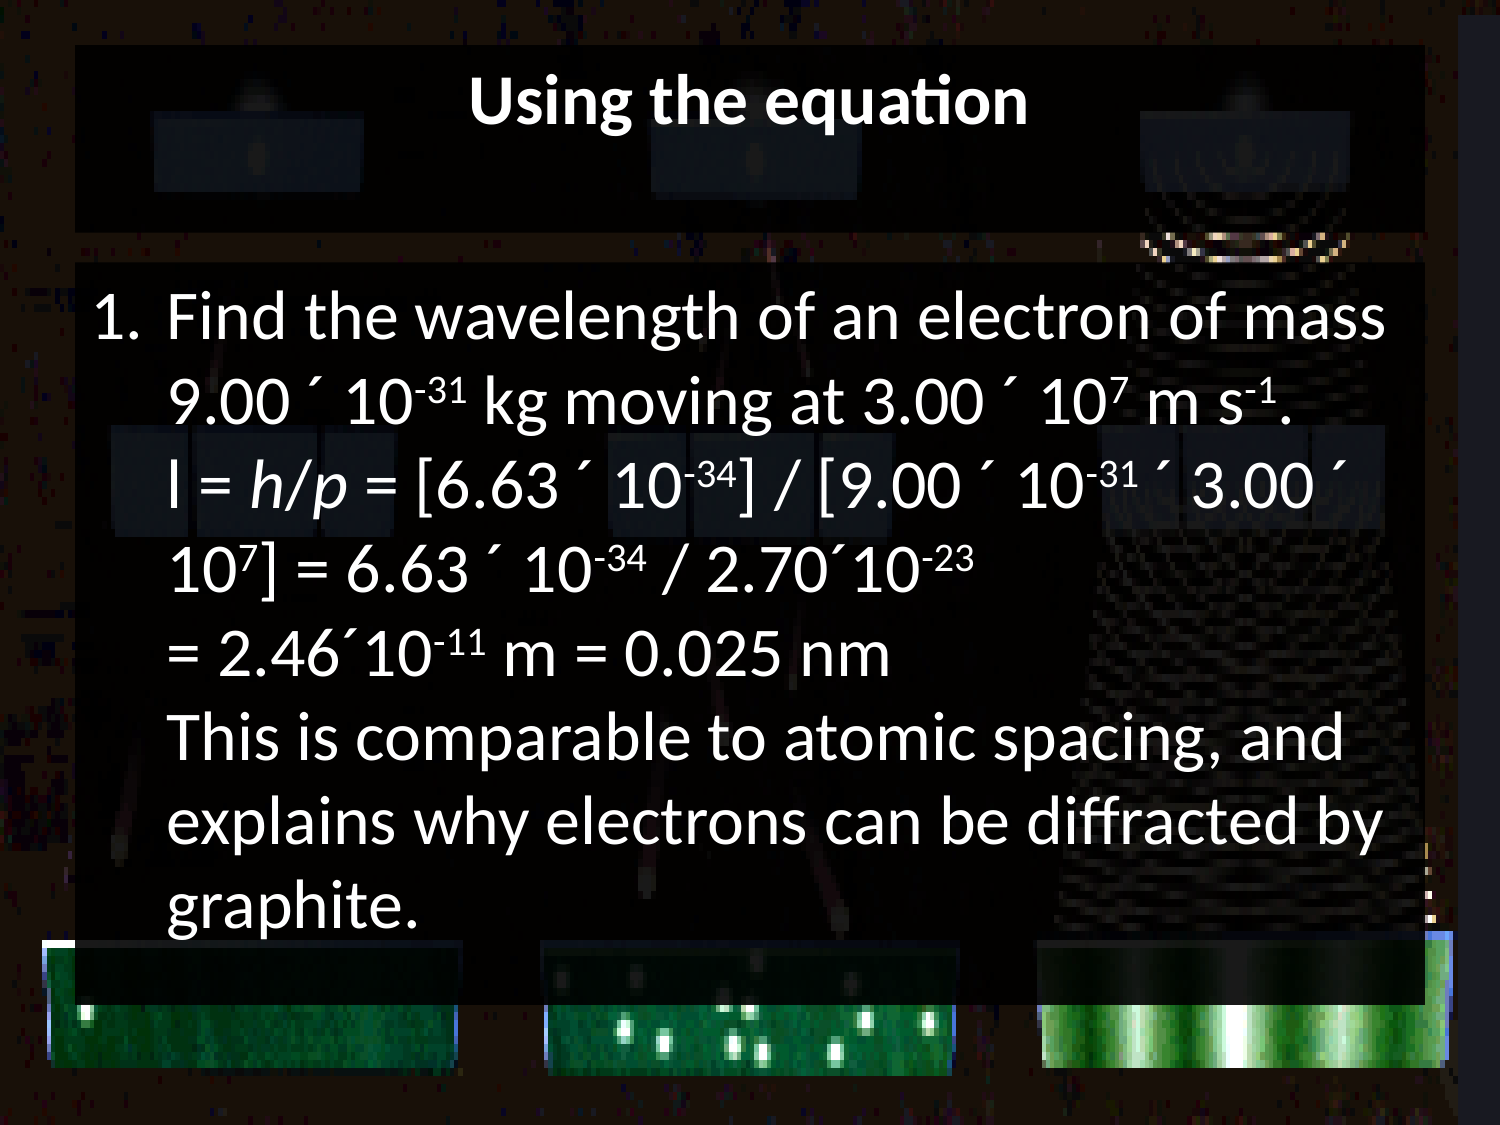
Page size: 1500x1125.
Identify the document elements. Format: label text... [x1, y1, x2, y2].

title Using the equation [75, 45, 1425, 233]
list Find the wavelength of an electron of mass 9.00 ´ 10-31 kg moving at 3.00 ´ 107 m s-1. l = h/p = [6.63 ´ 10-34] / [9.00 ´ 10-31 ´ 3.00 ´ 107] = 6.63 ´ 10-34 / 2.70´10-23 = 2.46´10-11 m = 0.025 nm This is comparable to atomic spacing, and explains why electrons can be diffracted by graphite. [75, 262, 1425, 1005]
picture [0, 0, 1500, 1125]
